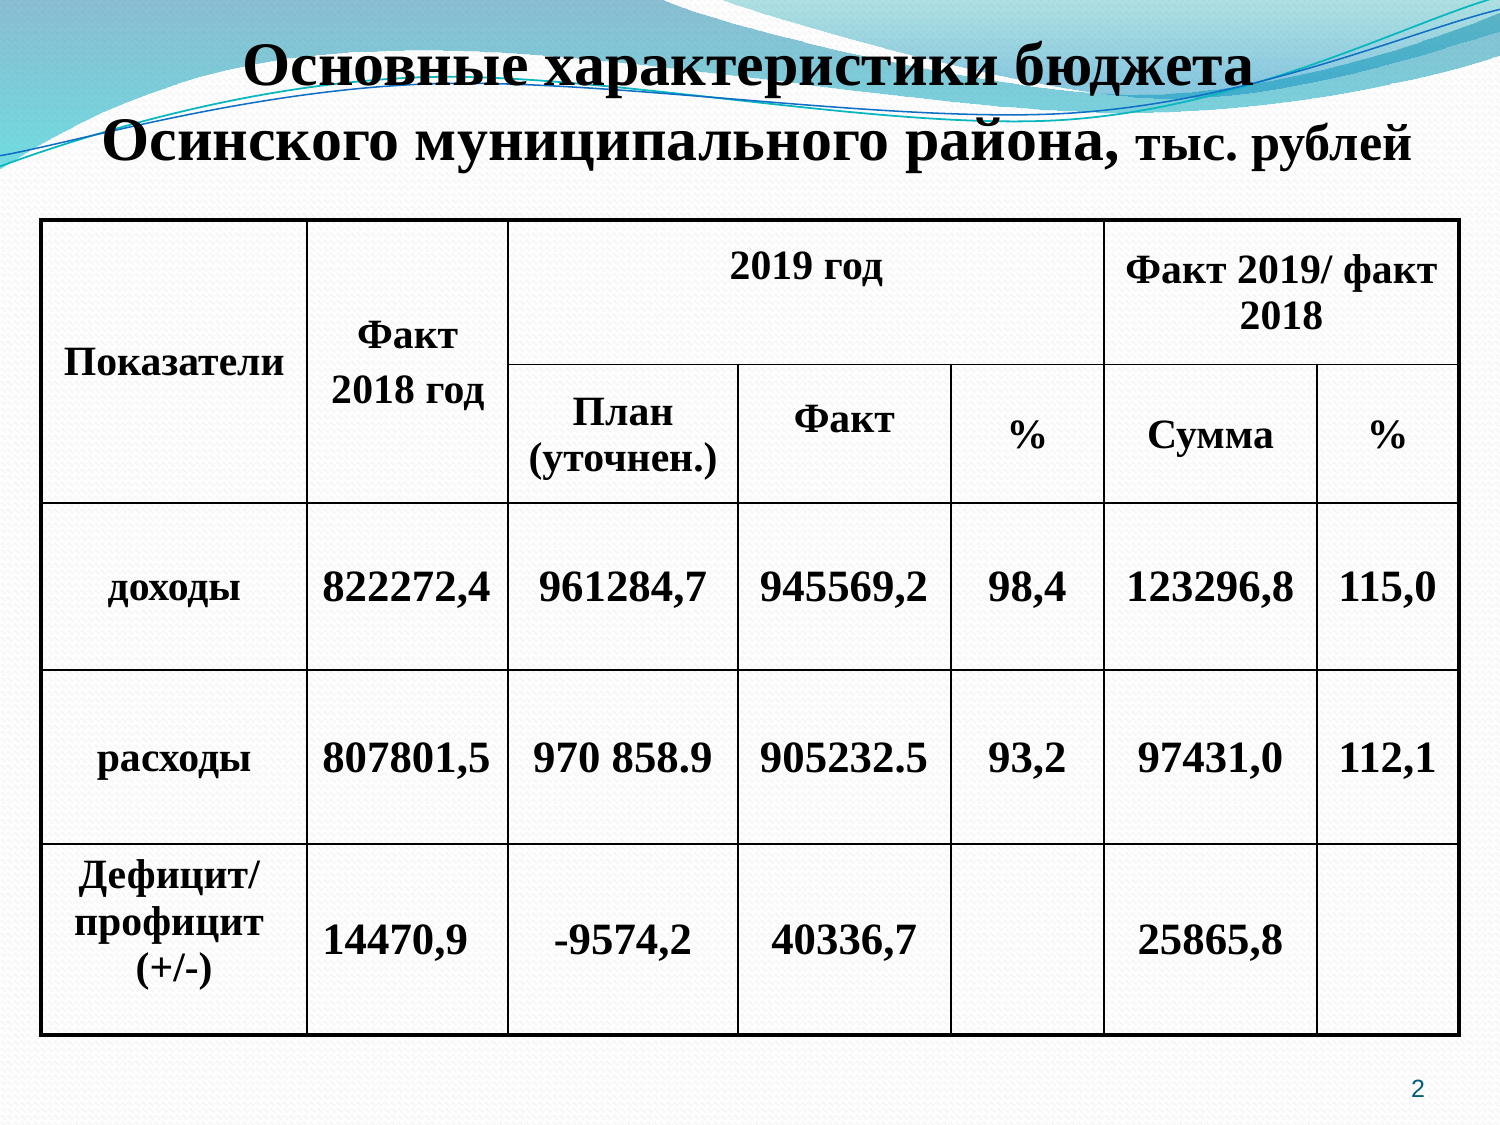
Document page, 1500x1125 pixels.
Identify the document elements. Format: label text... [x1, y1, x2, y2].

table_cell [1318, 845, 1457, 1033]
table_cell 112,1 [1318, 671, 1457, 843]
table_cell Дефицит/ профицит (+/-) [43, 845, 306, 1033]
table_cell Сумма [1105, 365, 1316, 502]
table_cell 25865,8 [1105, 845, 1316, 1033]
table_cell 98,4 [952, 504, 1103, 669]
table_cell доходы [43, 504, 306, 669]
table_cell -9574,2 [509, 845, 737, 1033]
table_cell 970 858.9 [509, 671, 737, 843]
table_cell 123296,8 [1105, 504, 1316, 669]
table_cell 14470,9 [308, 845, 507, 1033]
table_cell План (уточнен.) [509, 365, 737, 502]
table_header Факт 2019/ факт 2018 [1105, 222, 1457, 364]
slide_number 2 [1299, 1042, 1425, 1103]
table_header 2019 год [509, 222, 1103, 364]
table_cell 40336,7 [739, 845, 950, 1033]
table_cell [952, 845, 1103, 1033]
table_header Показатели [43, 222, 306, 502]
table_cell 807801,5 [308, 671, 507, 843]
title Основные характеристики бюджета Осинского муниципального района, тыс. рублей [82, 0, 1432, 173]
table_cell расходы [43, 671, 306, 843]
table_cell 115,0 [1318, 504, 1457, 669]
table_cell 945569,2 [739, 504, 950, 669]
table_cell 97431,0 [1105, 671, 1316, 843]
table_cell % [1318, 365, 1457, 502]
table_cell 822272,4 [308, 504, 507, 669]
table_cell 961284,7 [509, 504, 737, 669]
table_cell 905232.5 [739, 671, 950, 843]
table_header Факт 2018 год [308, 222, 507, 502]
table_cell % [952, 365, 1103, 502]
table_cell Факт [739, 365, 950, 502]
table_cell 93,2 [952, 671, 1103, 843]
